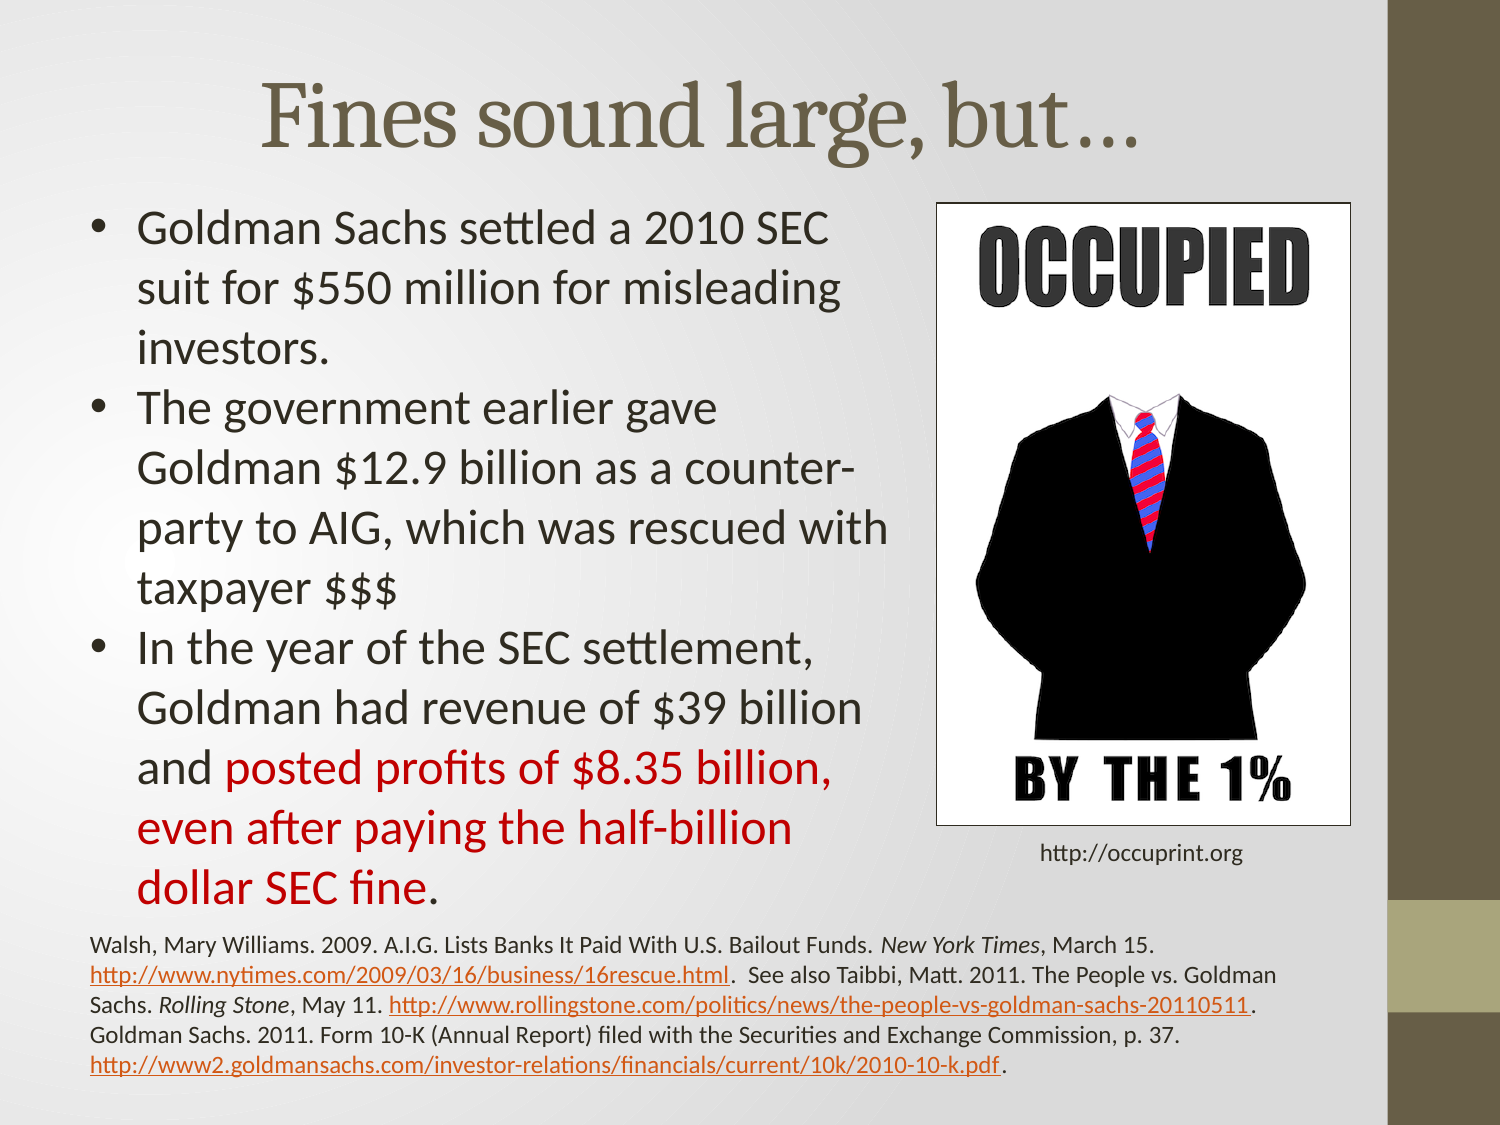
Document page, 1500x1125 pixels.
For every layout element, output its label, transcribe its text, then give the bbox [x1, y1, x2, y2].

text_box Goldman Sachs settled a 2010 SEC suit for $550 million for misleading investors. The government earlier gave Goldman $12.9 billion as a counter-party to AIG, which was rescued with taxpayer $$$ In the year of the SEC settlement, Goldman had revenue of $39 billion and posted profits of $8.35 billion, even after paying the half-billion dollar SEC fine. [75, 187, 925, 920]
text_box Walsh, Mary Williams. 2009. A.I.G. Lists Banks It Paid With U.S. Bailout Funds. New York Times, March 15. http://www.nytimes.com/2009/03/16/business/16rescue.html. See also Taibbi, Matt. 2011. The People vs. Goldman Sachs. Rolling Stone, May 11. http://www.rollingstone.com/politics/news/the-people-vs-goldman-sachs-20110511. Goldman Sachs. 2011. Form 10-K (Annual Report) filed with the Securities and Exchange Commission, p. 37. http://www2.goldmansachs.com/investor-relations/financials/current/10k/2010-10-k.pdf. [75, 920, 1313, 1086]
text_box http://occuprint.org [1025, 832, 1275, 875]
title Fines sound large, but… [75, 37, 1325, 180]
picture [936, 203, 1351, 826]
